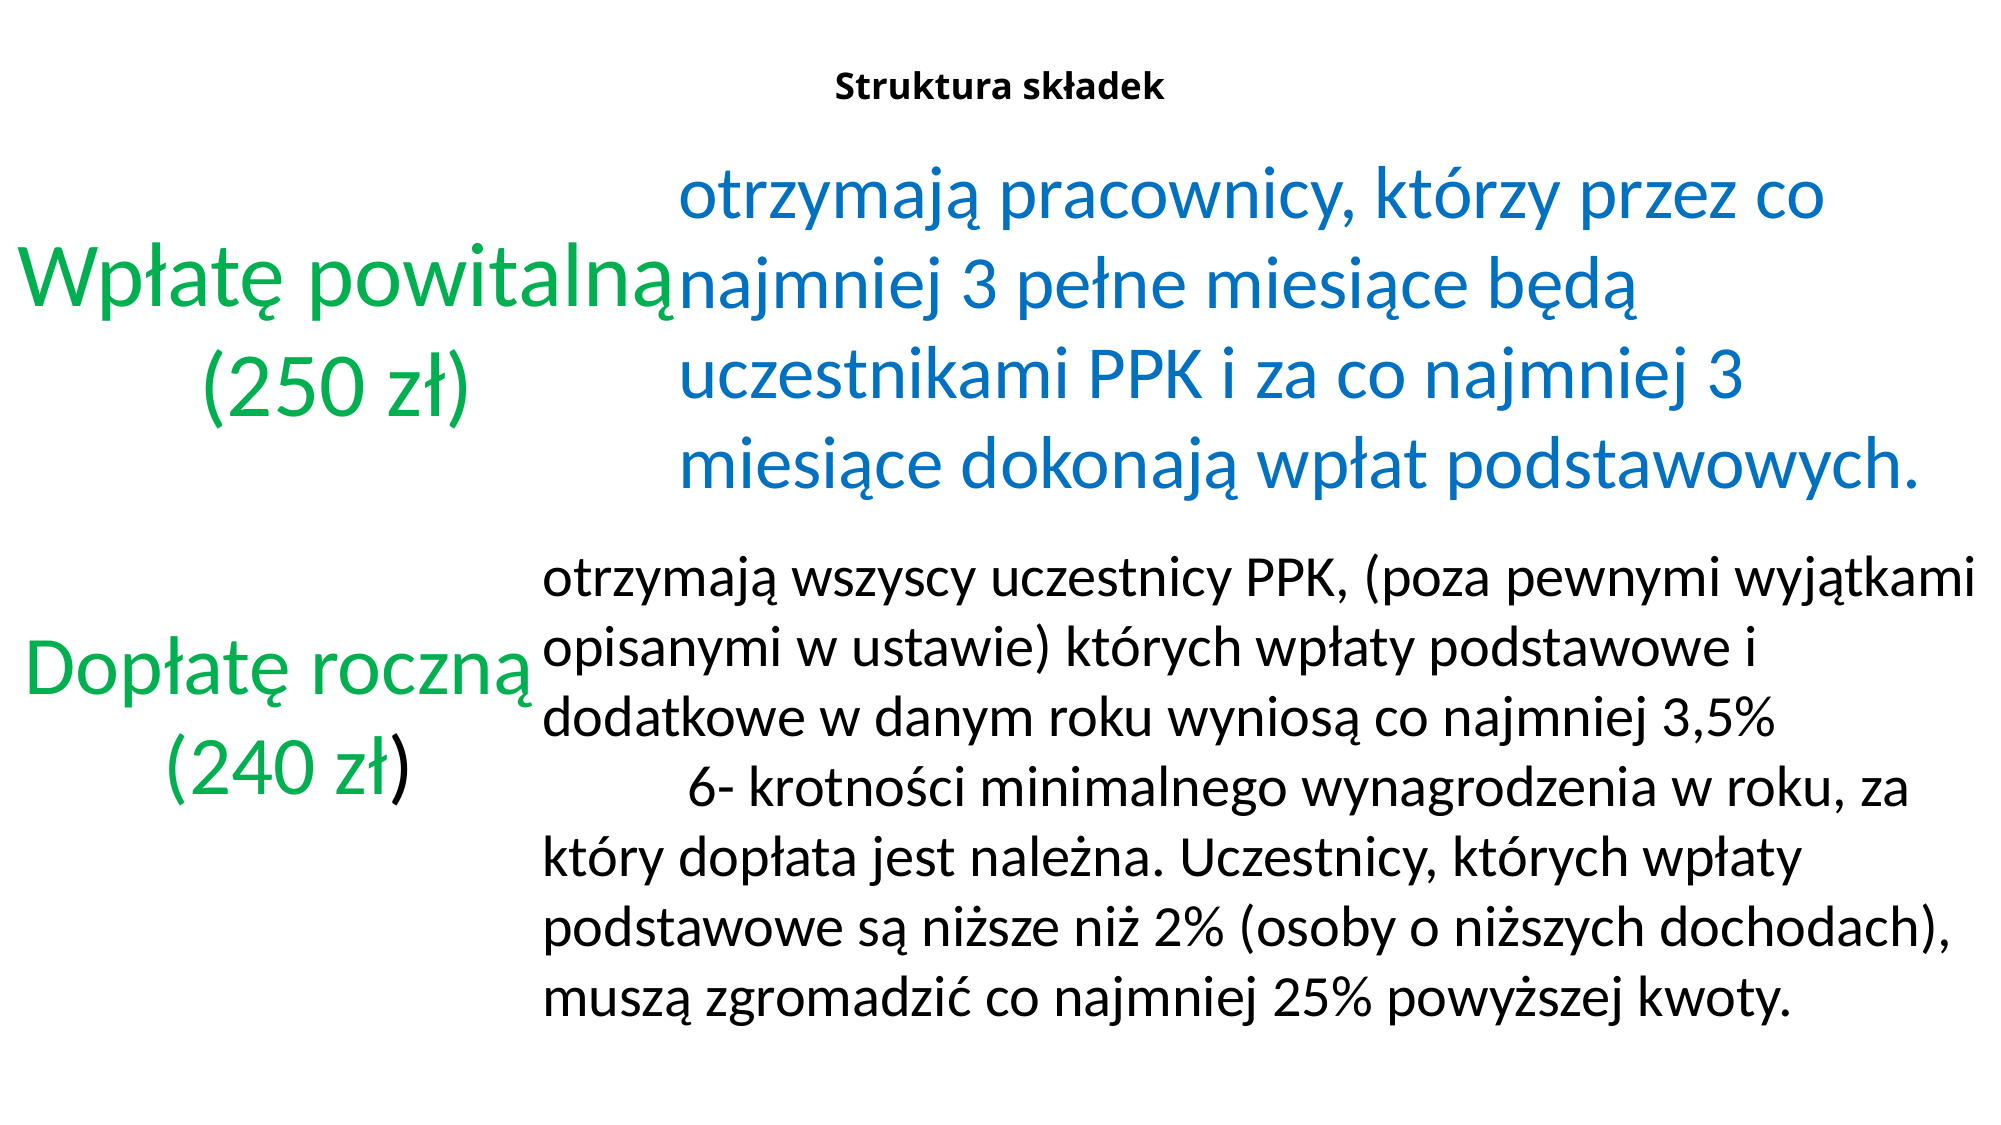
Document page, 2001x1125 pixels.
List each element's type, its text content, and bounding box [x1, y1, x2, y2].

title Struktura składek [137, 59, 1863, 115]
text_box Wpłatę powitalną (250 zł) [0, 207, 694, 442]
text_box Dopłatę roczną (240 zł) [9, 603, 527, 819]
text_box otrzymają wszyscy uczestnicy PPK, (poza pewnymi wyjątkami opisanymi w ustawie) których wpłaty podstawowe i dodatkowe w danym roku wyniosą co najmniej 3,5% 6- krotności minimalnego wynagrodzenia w roku, za który dopłata jest należna. Uczestnicy, których wpłaty podstawowe są niższe niż 2% (osoby o niższych dochodach), muszą zgromadzić co najmniej 25% powyższej kwoty. [527, 530, 2000, 1036]
text_box otrzymają pracownicy, którzy przez co najmniej 3 pełne miesiące będą uczestnikami PPK i za co najmniej 3 miesiące dokonają wpłat podstawowych. [663, 136, 1956, 512]
